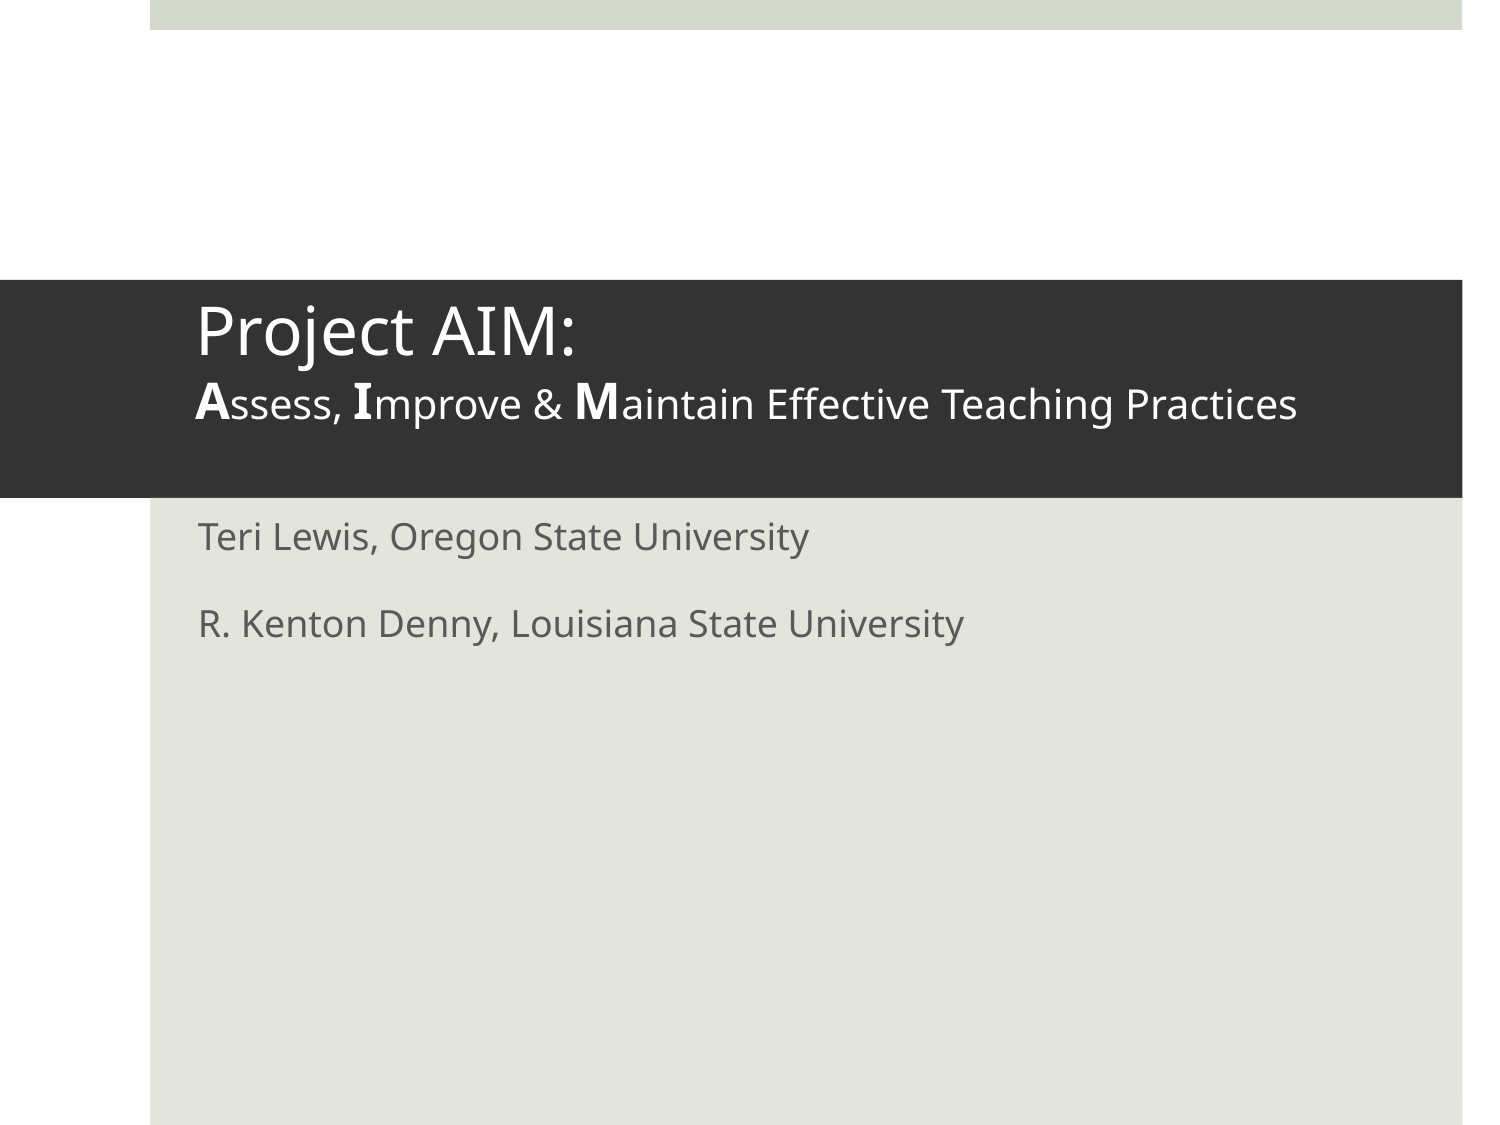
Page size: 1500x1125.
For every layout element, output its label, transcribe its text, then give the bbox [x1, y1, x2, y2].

title Project AIM: Assess, Improve & Maintain Effective Teaching Practices [0, 279, 1463, 498]
subtitle Teri Lewis, Oregon State University R. Kenton Denny, Louisiana State University [150, 497, 1463, 1125]
